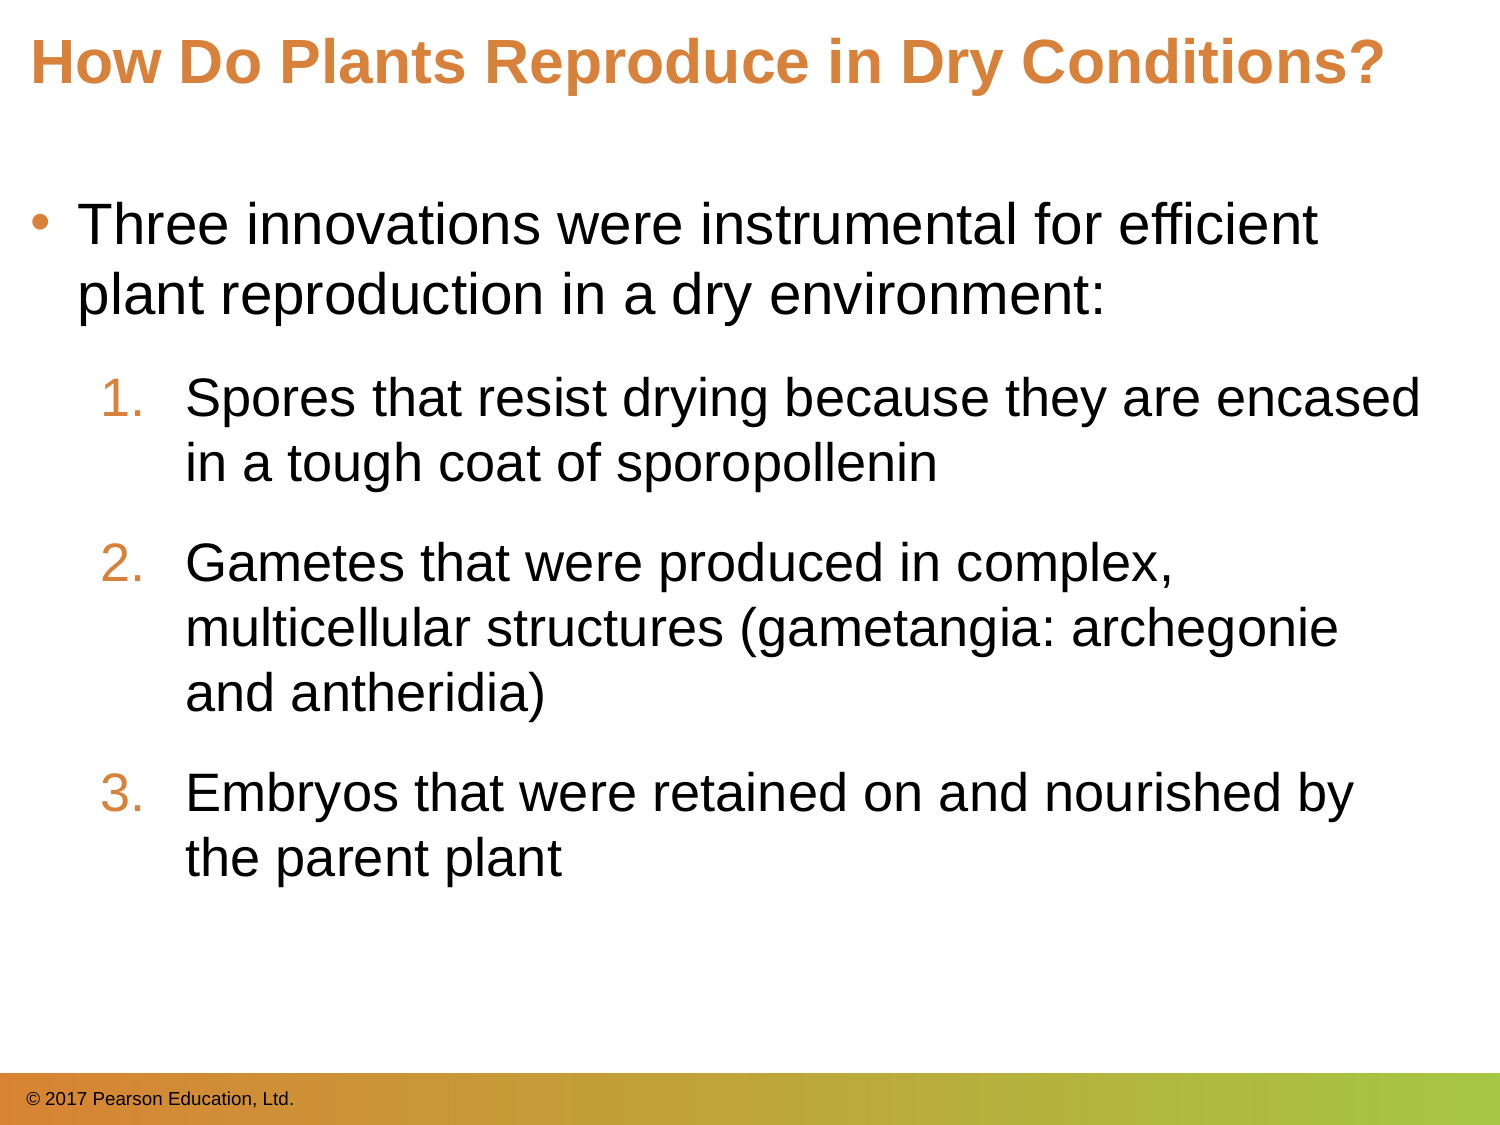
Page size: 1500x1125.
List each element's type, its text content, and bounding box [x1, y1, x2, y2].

title How Do Plants Reproduce in Dry Conditions? [29, 29, 1470, 165]
list Three innovations were instrumental for efficient plant reproduction in a dry environment: Spores that resist drying because they are encased in a tough coat of sporopollenin Gametes that were produced in complex, multicellular structures (gametangia: archegonie and antheridia) Embryos that were retained on and nourished by the parent plant [29, 186, 1464, 1043]
